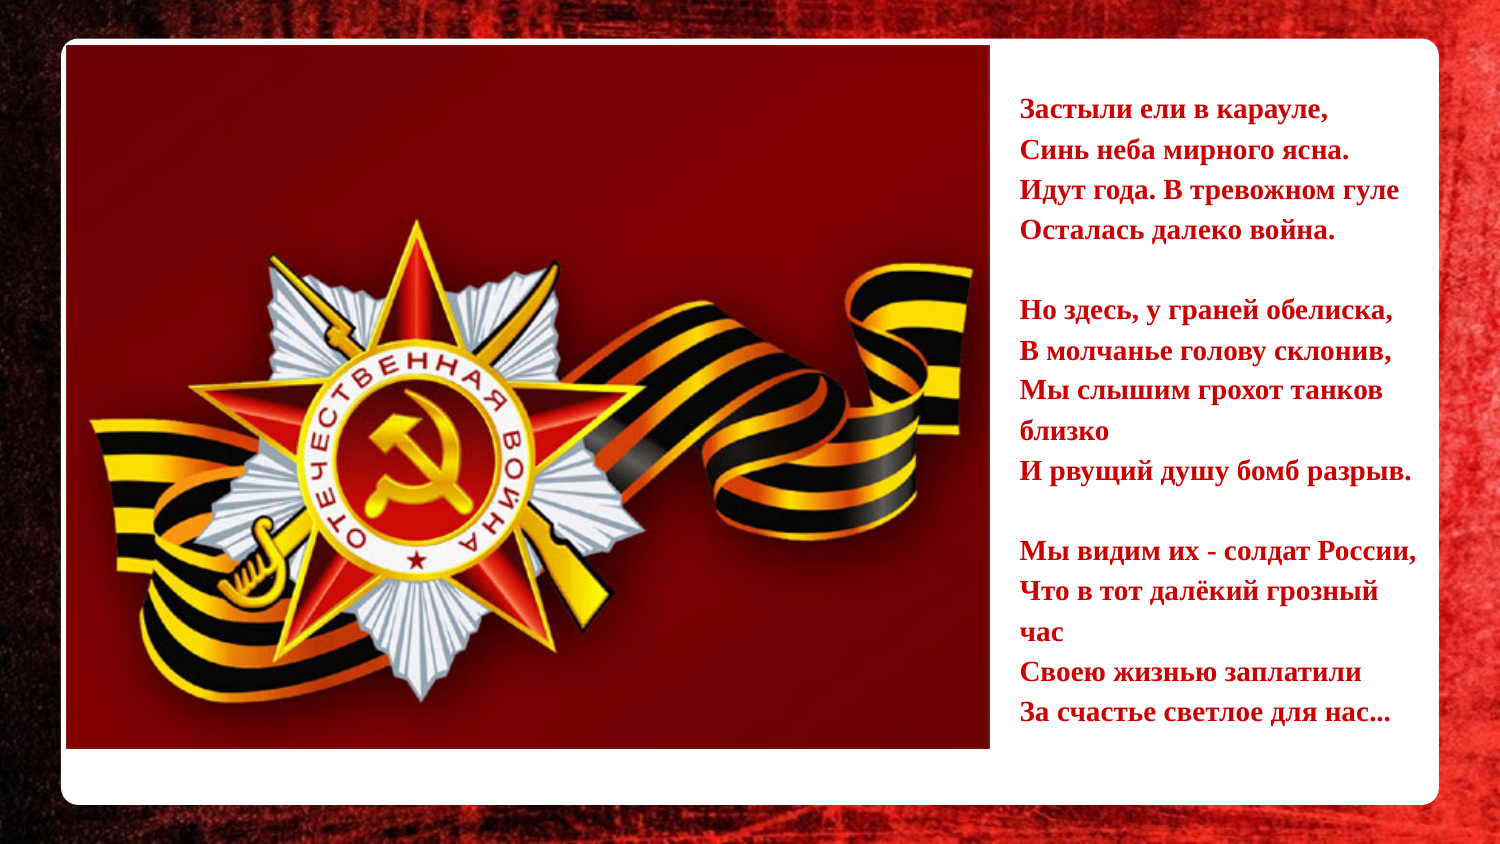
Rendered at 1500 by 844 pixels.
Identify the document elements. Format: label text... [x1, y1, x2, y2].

picture [0, 0, 1500, 844]
text_box Застыли ели в карауле, Синь неба мирного ясна. Идут года. В тревожном гуле Осталась далеко война. Но здесь, у граней обелиска, В молчанье голову склонив, Мы слышим грохот танков близко И рвущий душу бомб разрыв. Мы видим их - солдат России, Что в тот далёкий грозный час Своею жизнью заплатили За счастье светлое для нас... [994, 69, 1453, 174]
